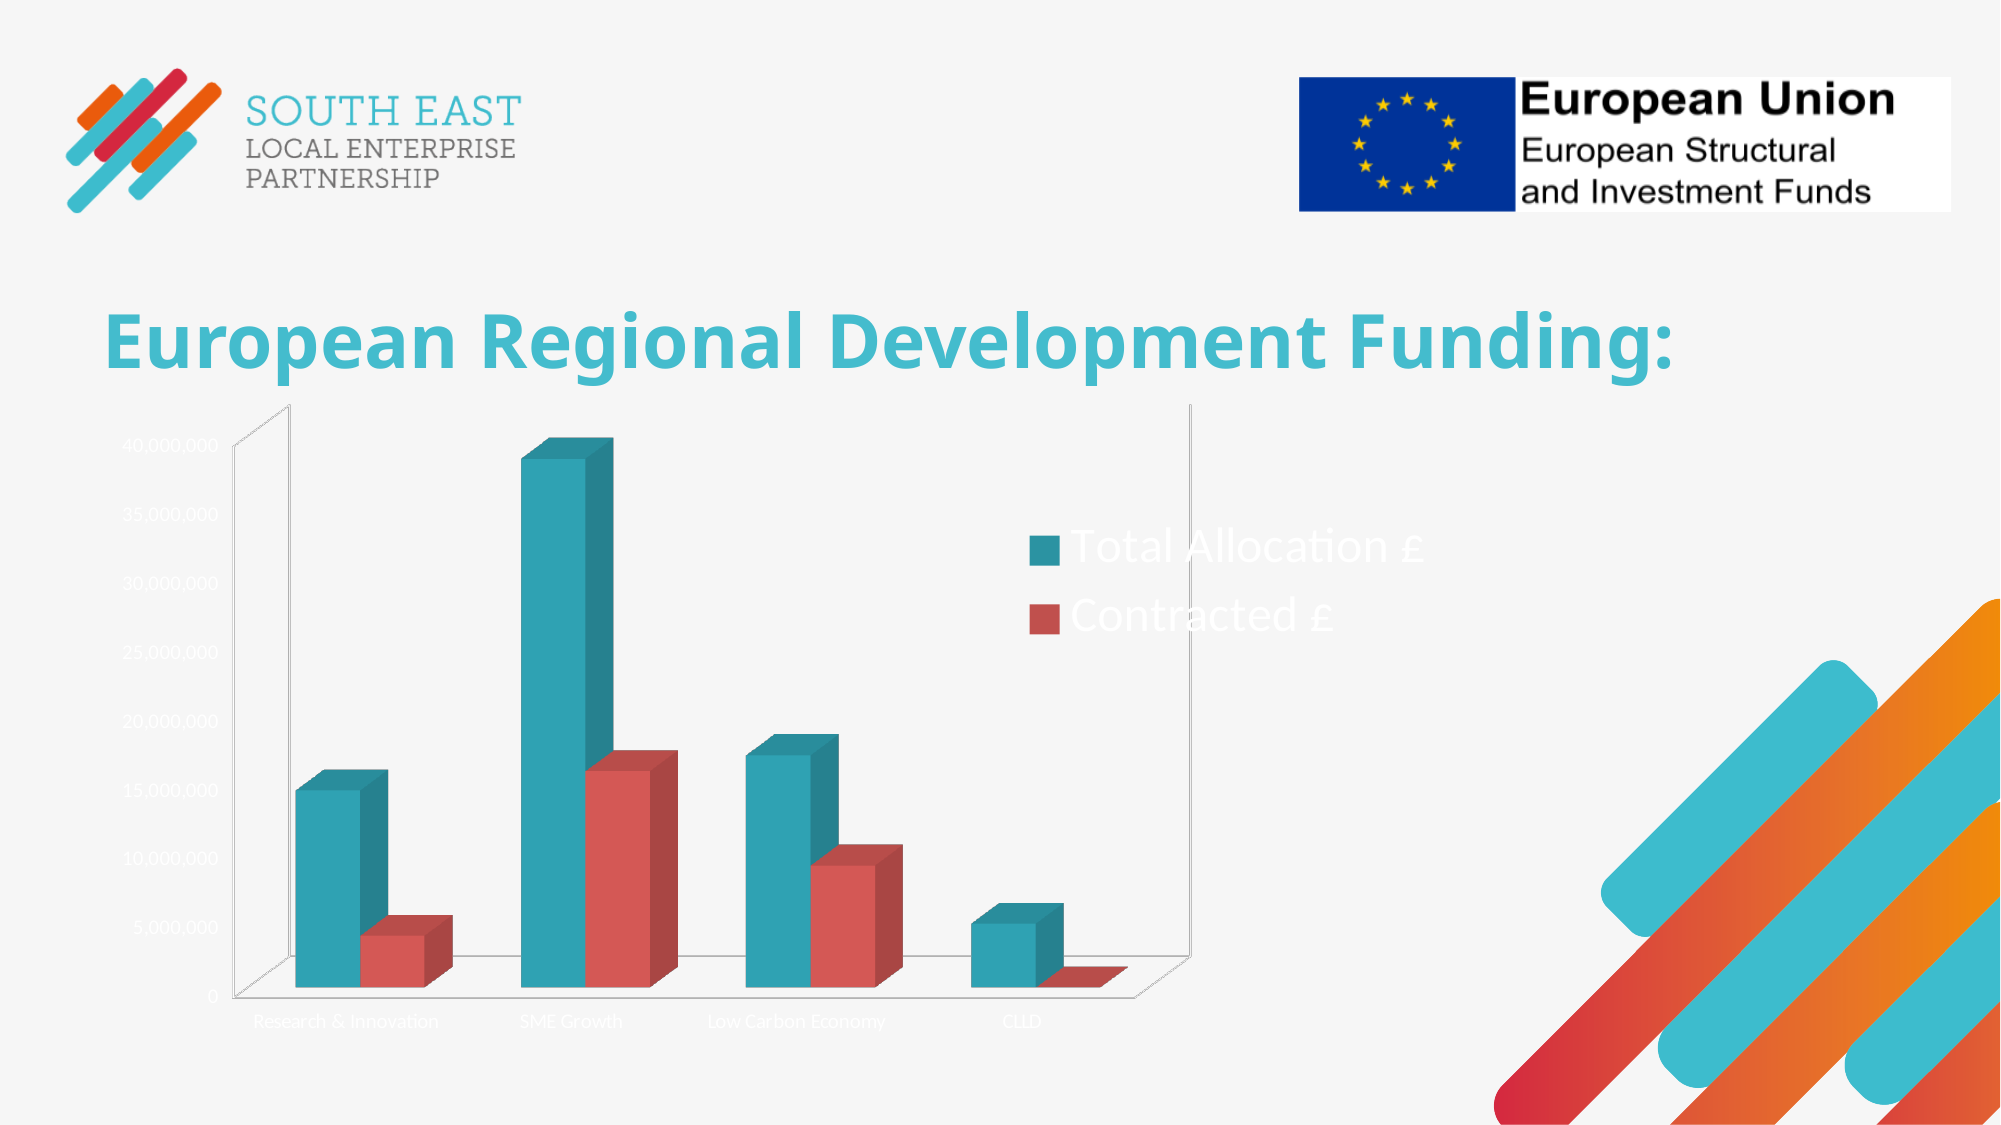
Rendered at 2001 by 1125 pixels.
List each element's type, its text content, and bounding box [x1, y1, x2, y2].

chart [90, 388, 1665, 1050]
picture [1298, 76, 1952, 212]
picture [1449, 505, 2001, 1125]
list European Regional Development Funding: [88, 296, 1926, 383]
picture [16, 17, 571, 264]
